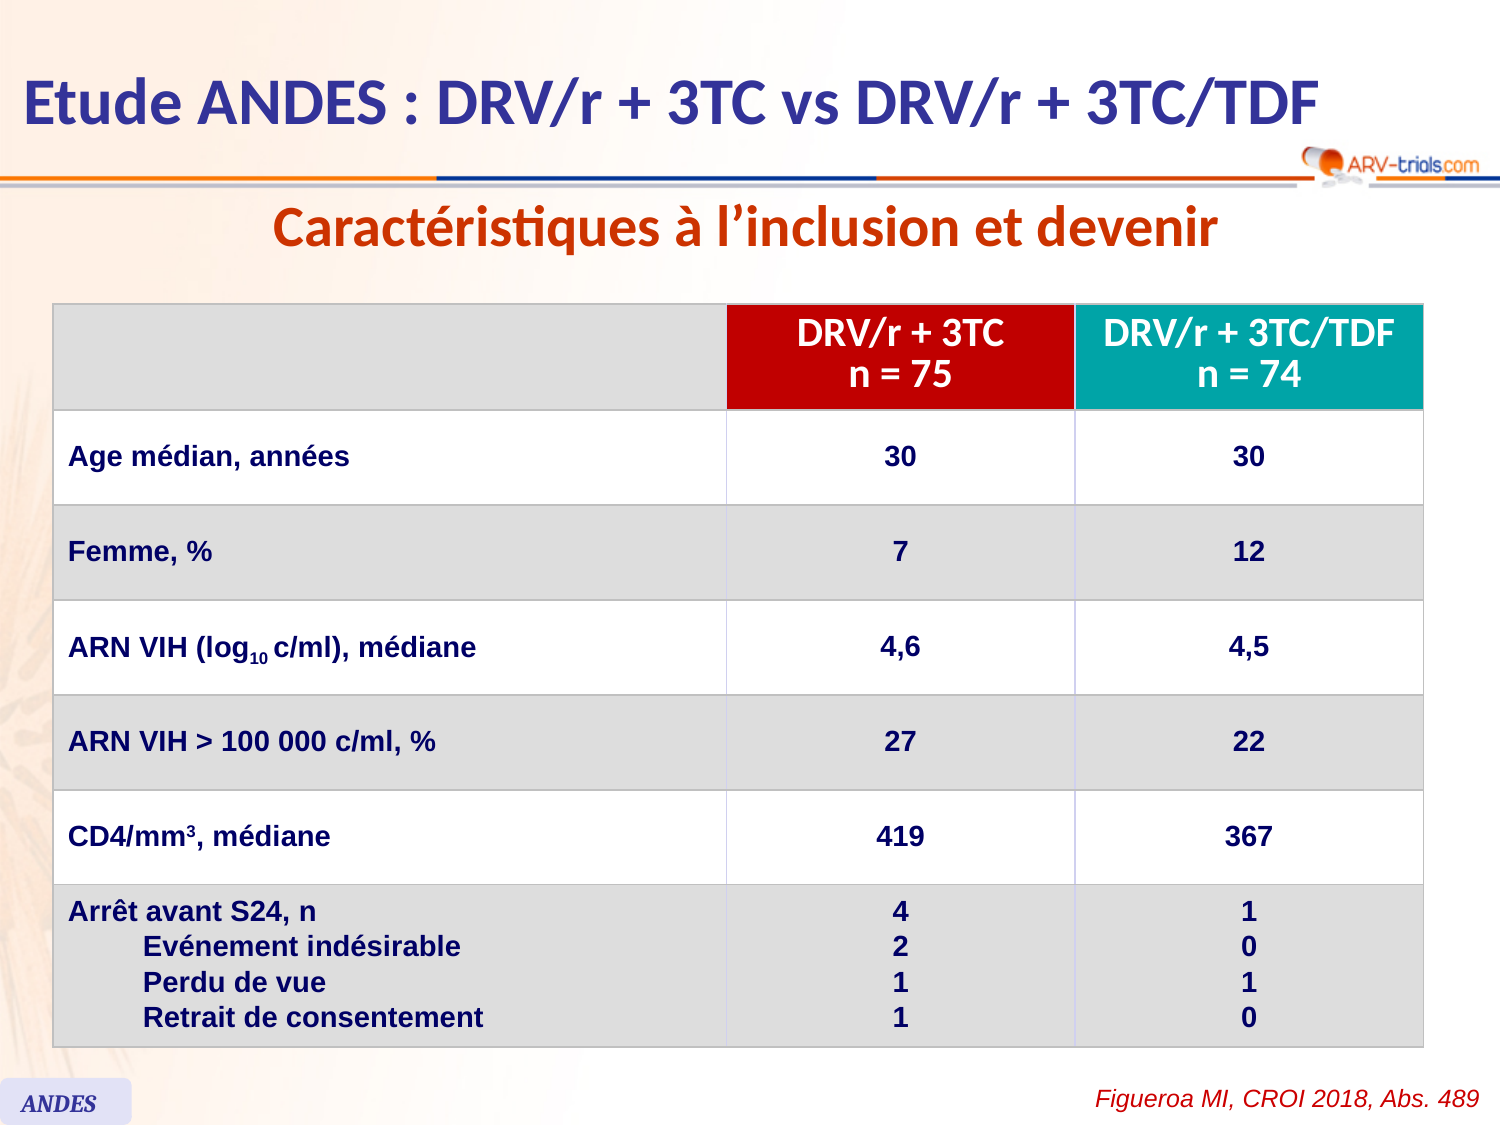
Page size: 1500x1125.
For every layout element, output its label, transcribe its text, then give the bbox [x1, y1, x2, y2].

table_cell 419 [727, 791, 1074, 884]
table_header DRV/r + 3TC/TDF n = 74 [1076, 305, 1423, 409]
table_cell 27 [727, 696, 1074, 789]
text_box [0, 1077, 132, 1125]
table_cell 1 0 1 0 [1076, 885, 1423, 1046]
table_cell 4,5 [1076, 601, 1423, 694]
table_header DRV/r + 3TC n = 75 [727, 305, 1074, 409]
table_header [54, 305, 726, 409]
table_cell 30 [727, 411, 1074, 504]
table_cell ARN VIH > 100 000 c/ml, % [54, 696, 726, 789]
table_cell 30 [1076, 411, 1423, 504]
text_box Figueroa MI, CROI 2018, Abs. 489 [734, 1074, 1496, 1120]
title Etude ANDES : DRV/r + 3TC vs DRV/r + 3TC/TDF [8, 7, 1442, 189]
table_cell 4 2 1 1 [727, 885, 1074, 1046]
picture [0, 0, 1500, 1125]
table_cell Age médian, années [54, 411, 726, 504]
table_cell 22 [1076, 696, 1423, 789]
table_cell Arrêt avant S24, n Evénement indésirable Perdu de vue Retrait de consentement [54, 885, 726, 1046]
table_cell ARN VIH (log10 c/ml), médiane [54, 601, 726, 694]
text_box Caractéristiques à l’inclusion et devenir [159, 218, 1335, 266]
table_cell Femme, % [54, 506, 726, 599]
table_cell 12 [1076, 506, 1423, 599]
table_cell 367 [1076, 791, 1423, 884]
table_cell 4,6 [727, 601, 1074, 694]
table_cell CD4/mm3, médiane [54, 791, 726, 884]
table_cell 7 [727, 506, 1074, 599]
